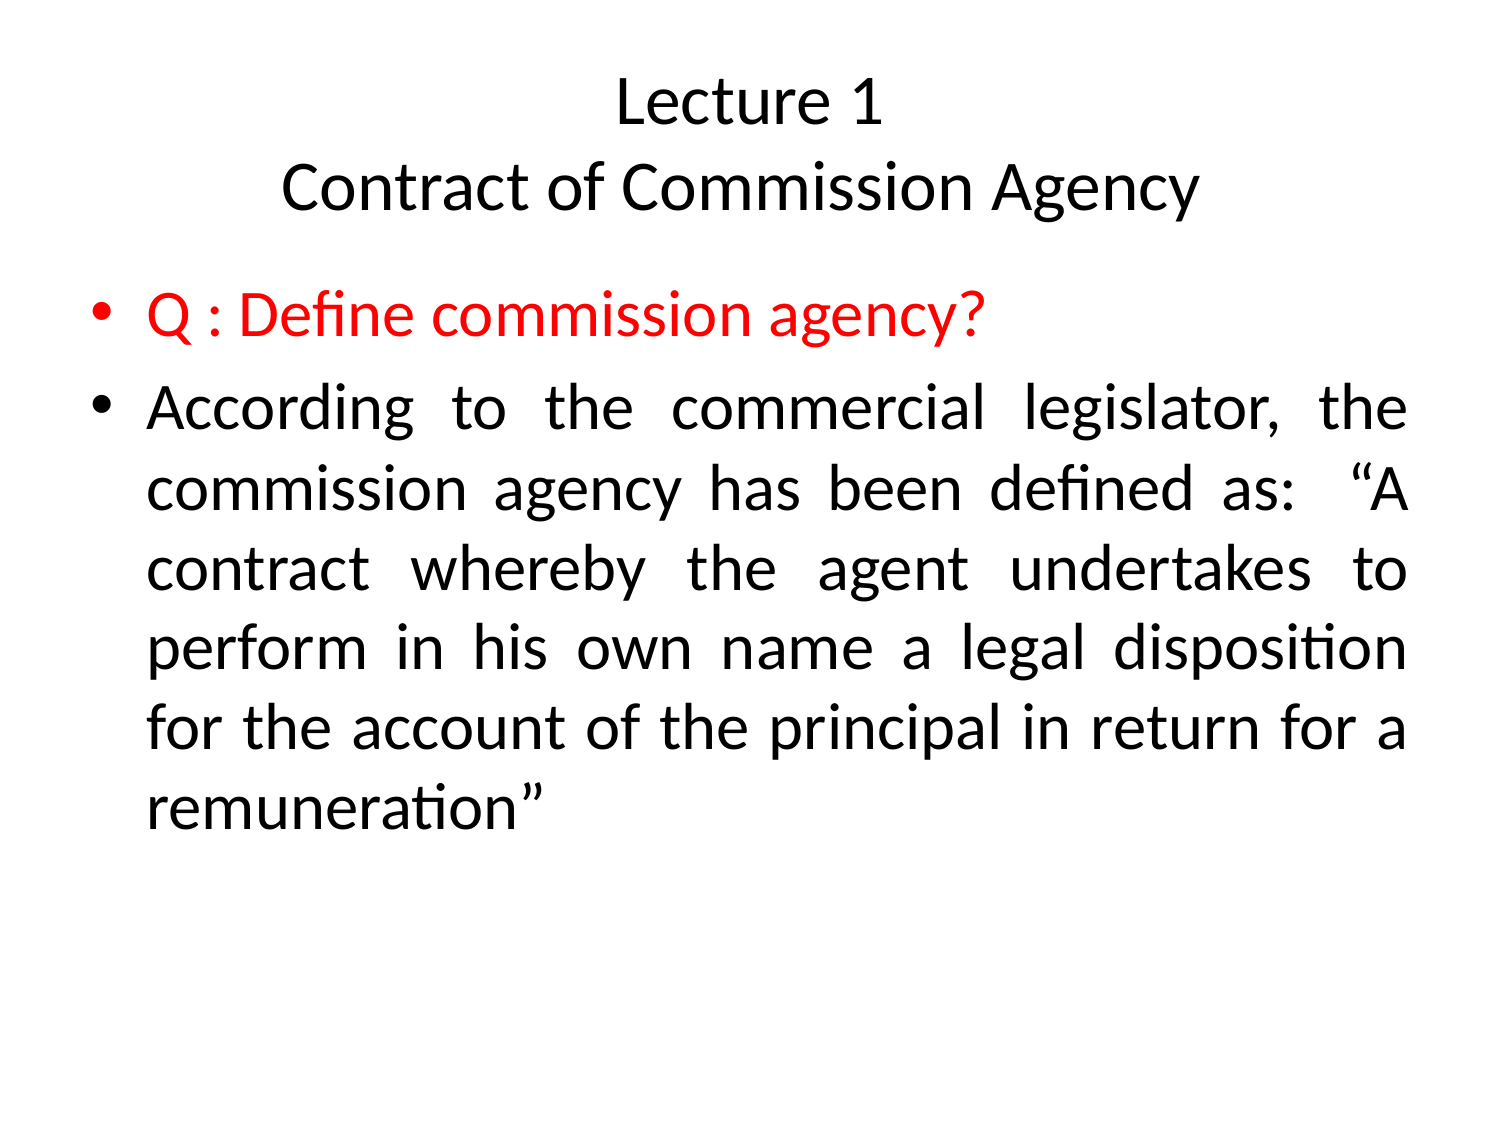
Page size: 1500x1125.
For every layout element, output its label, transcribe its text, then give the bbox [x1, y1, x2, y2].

list Q : Define commission agency? According to the commercial legislator, the commission agency has been defined as: “A contract whereby the agent undertakes to perform in his own name a legal disposition for the account of the principal in return for a remuneration” [75, 262, 1425, 1005]
title Lecture 1 Contract of Commission Agency [75, 45, 1425, 233]
